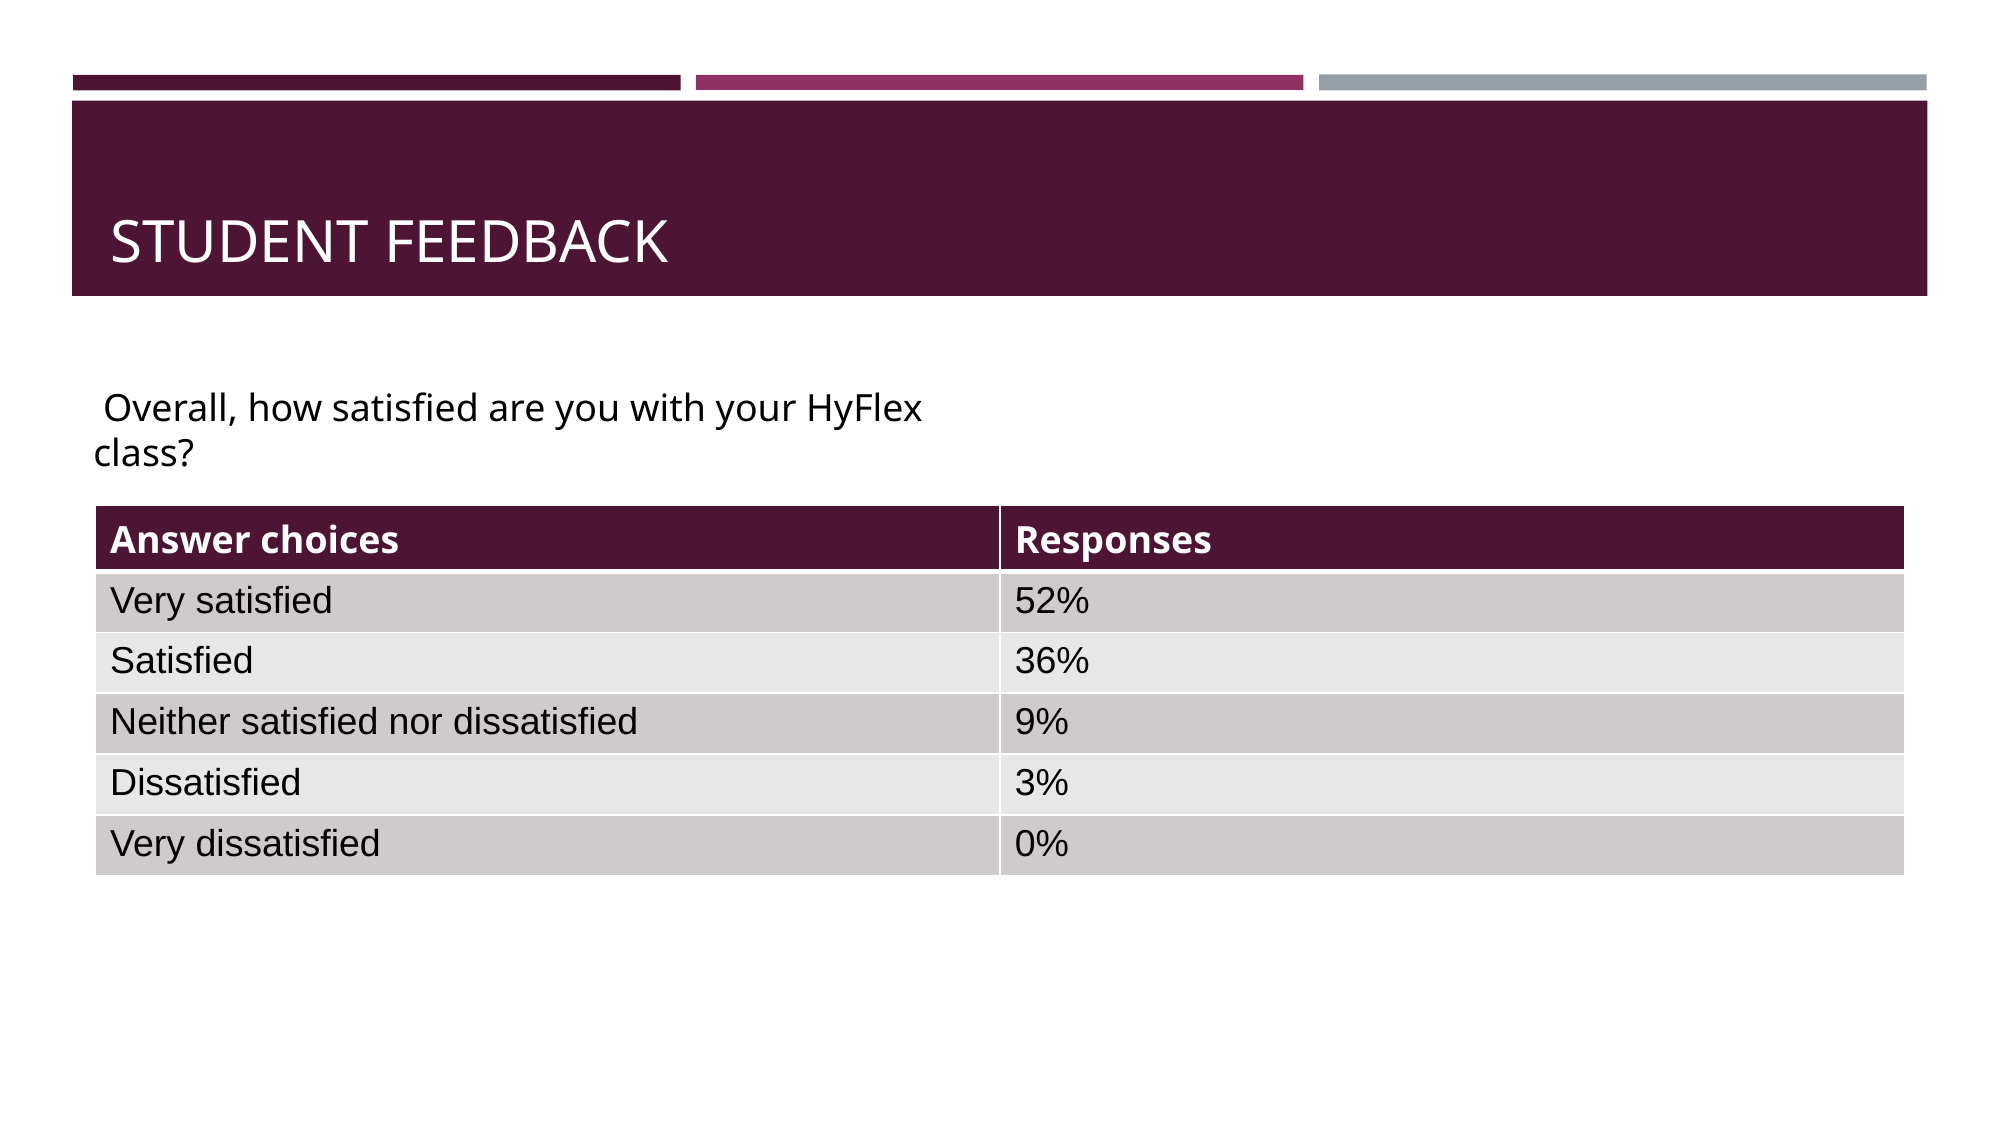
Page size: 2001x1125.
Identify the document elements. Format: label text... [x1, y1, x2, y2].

table_cell Very dissatisfied [96, 816, 999, 875]
table_cell 0% [1001, 816, 1904, 875]
table_cell 9% [1001, 694, 1904, 753]
table_cell 52% [1001, 574, 1904, 632]
title STUDENT FEEDBACK [95, 115, 1905, 282]
text_box Overall, how satisfied are you with your HyFlex class? [78, 376, 1000, 482]
table_cell 3% [1001, 755, 1904, 814]
table_cell Dissatisfied [96, 755, 999, 814]
table_cell Very satisfied [96, 574, 999, 632]
table_cell Neither satisfied nor dissatisfied [96, 694, 999, 753]
table_header Responses [1001, 506, 1904, 569]
table_cell Satisfied [96, 633, 999, 692]
table_header Answer choices [96, 506, 999, 569]
table_cell 36% [1001, 633, 1904, 692]
